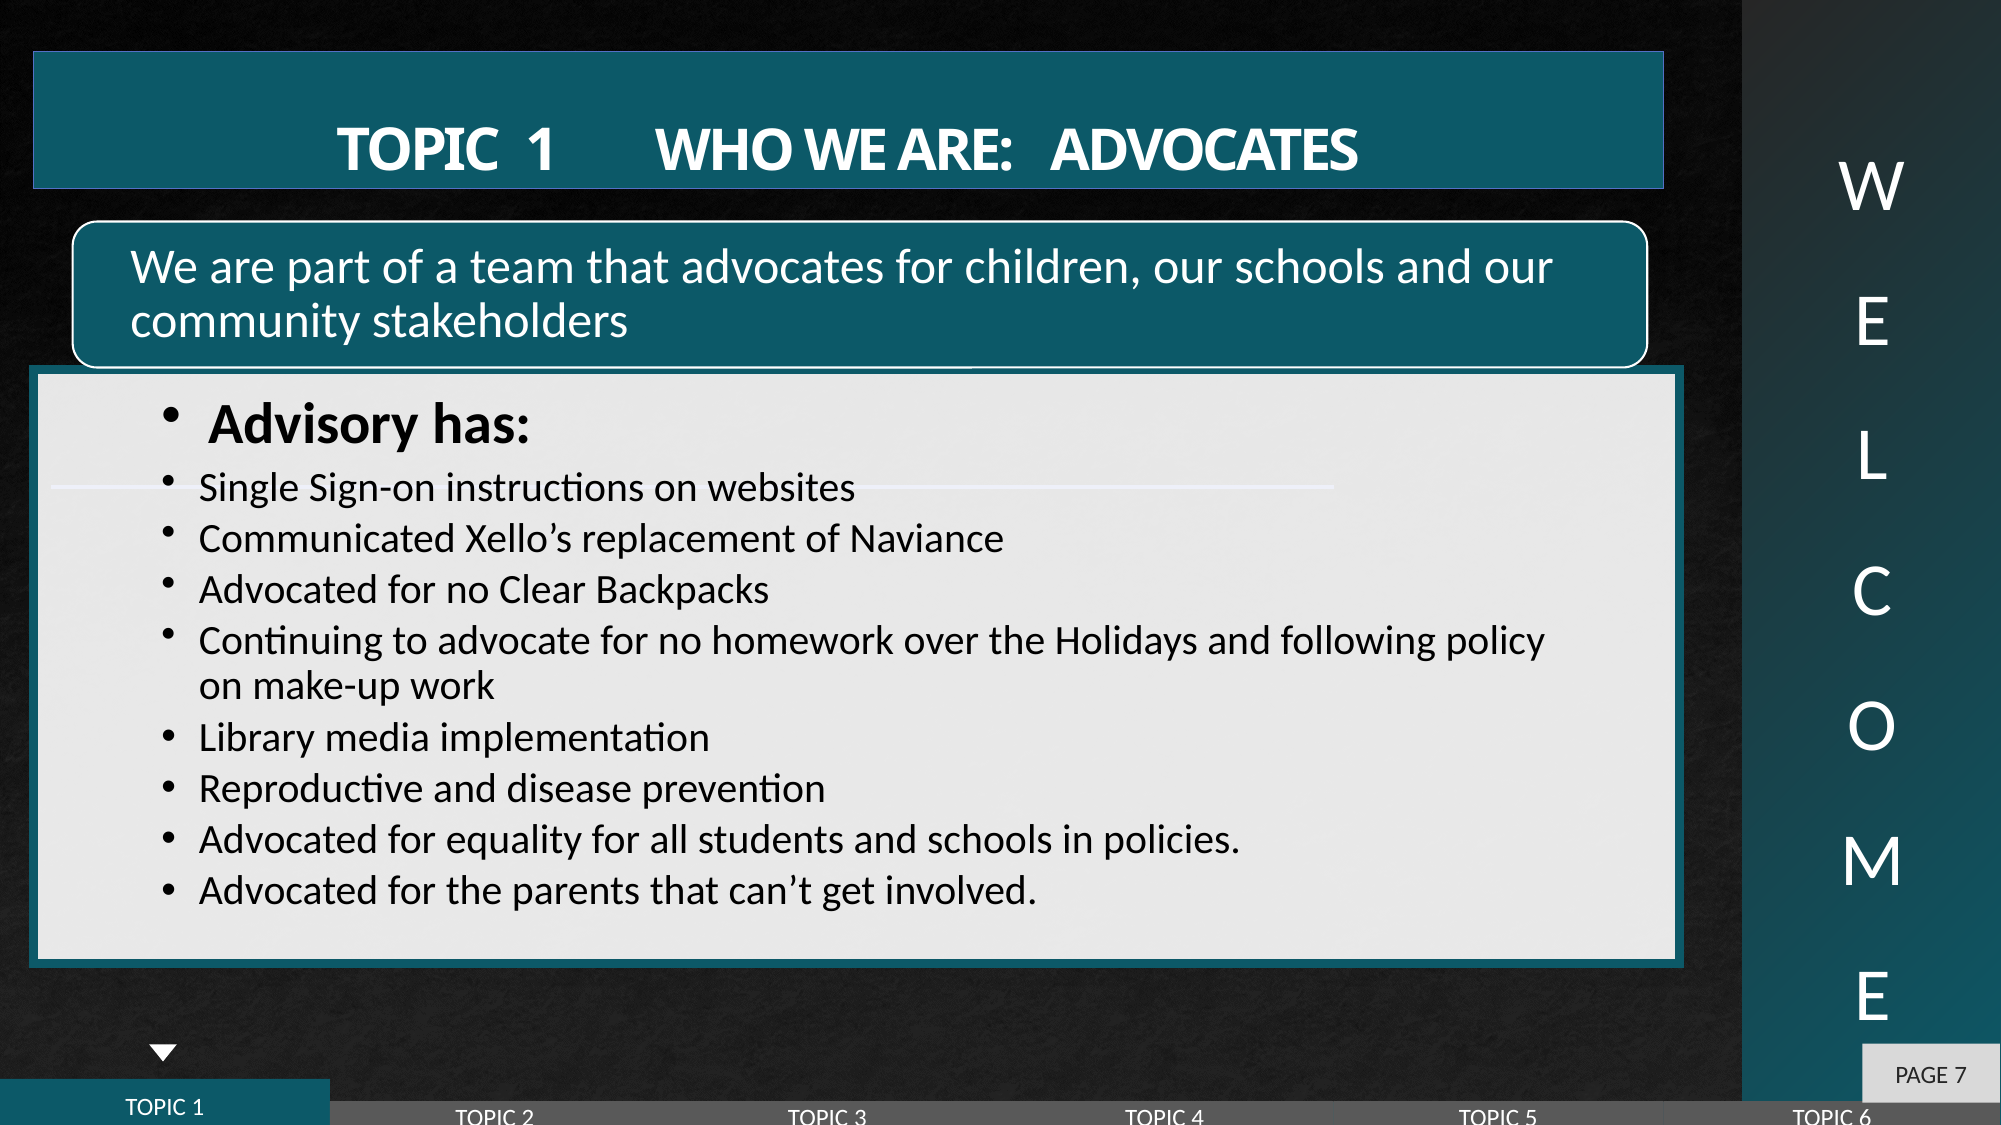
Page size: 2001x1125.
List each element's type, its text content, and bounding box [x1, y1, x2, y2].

text_box TOPIC 6 [1662, 1100, 2000, 1125]
text_box TOPIC 2 [329, 1100, 658, 1125]
text_box TOPIC 3 [658, 1100, 995, 1125]
text_box TOPIC 4 [995, 1100, 1332, 1125]
title W E L C O M E [1742, 0, 2000, 1100]
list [33, 221, 1680, 987]
picture [0, 0, 1742, 1100]
text_box [147, 1043, 179, 1064]
slide_number PAGE 7 [1862, 1043, 2000, 1103]
text_box TOPIC 5 [1332, 1100, 1662, 1125]
text_box TOPIC 1 [0, 1078, 331, 1125]
text_box TOPIC 1 WHO WE ARE: ADVOCATES [33, 51, 1664, 189]
